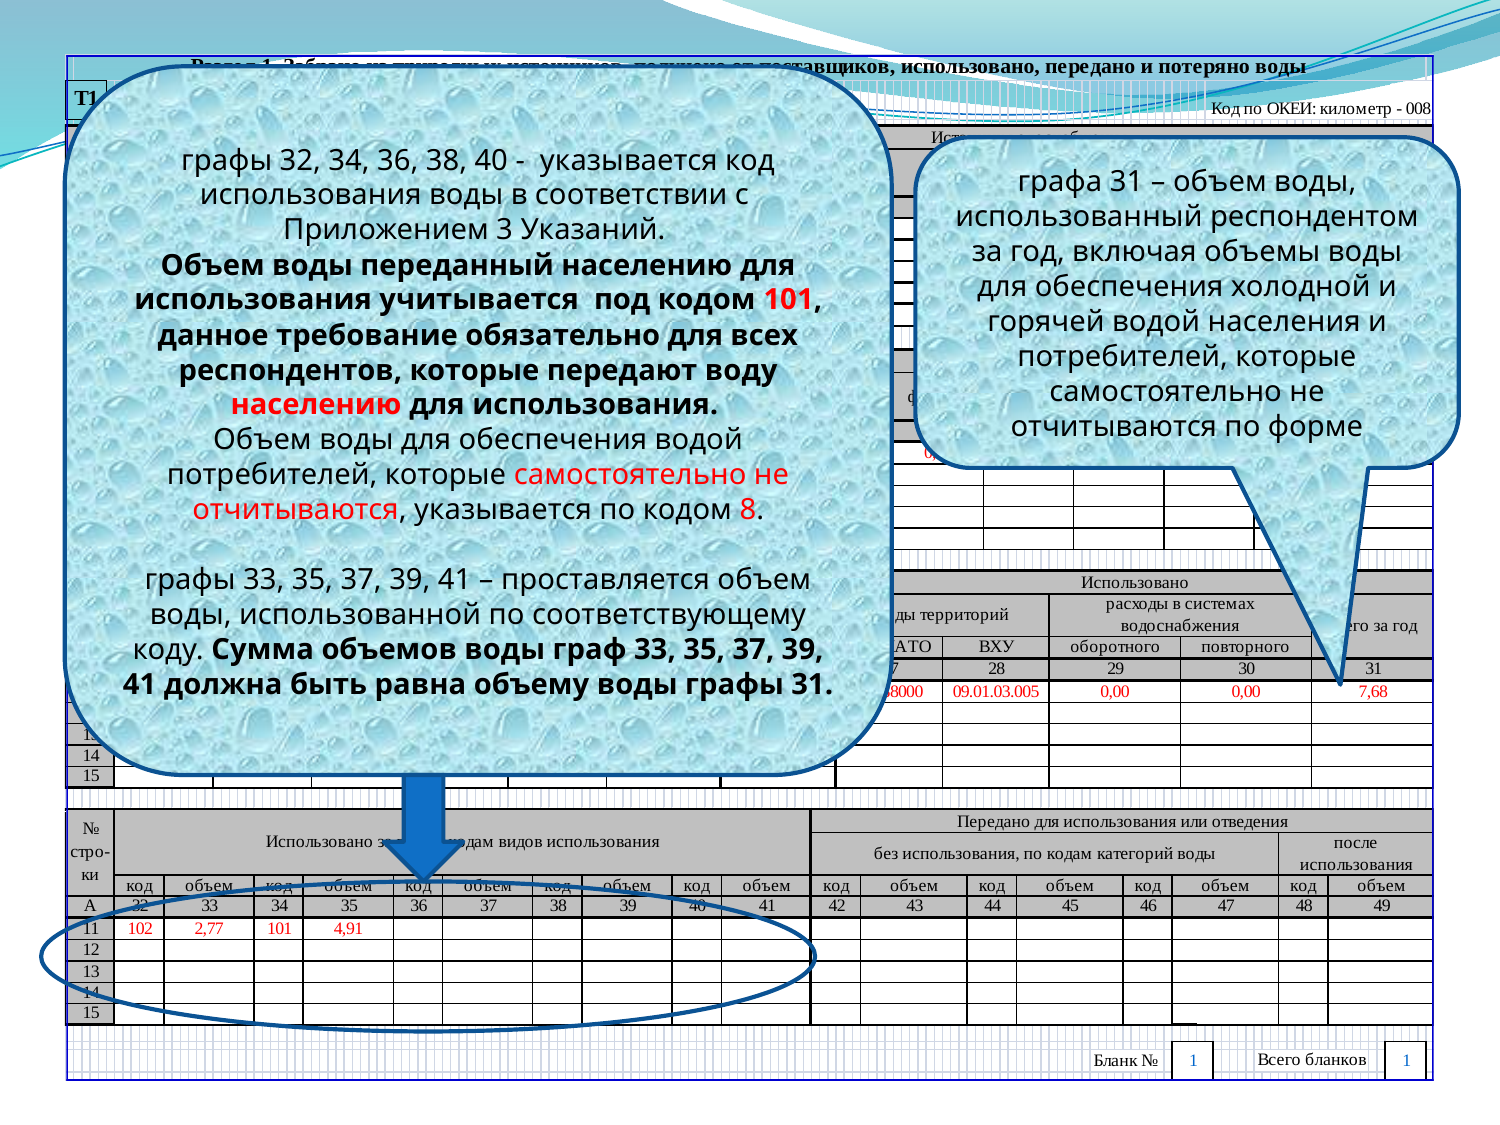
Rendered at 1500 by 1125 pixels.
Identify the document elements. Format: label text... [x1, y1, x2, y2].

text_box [64, 54, 1436, 1083]
text_box графа 31 – объем воды, использованный респондентом за год, включая объемы воды для обеспечения холодной и горячей водой населения и потребителей, которые самостоятельно не отчитываются по форме [1442, 149, 1461, 456]
text_box [39, 932, 58, 981]
